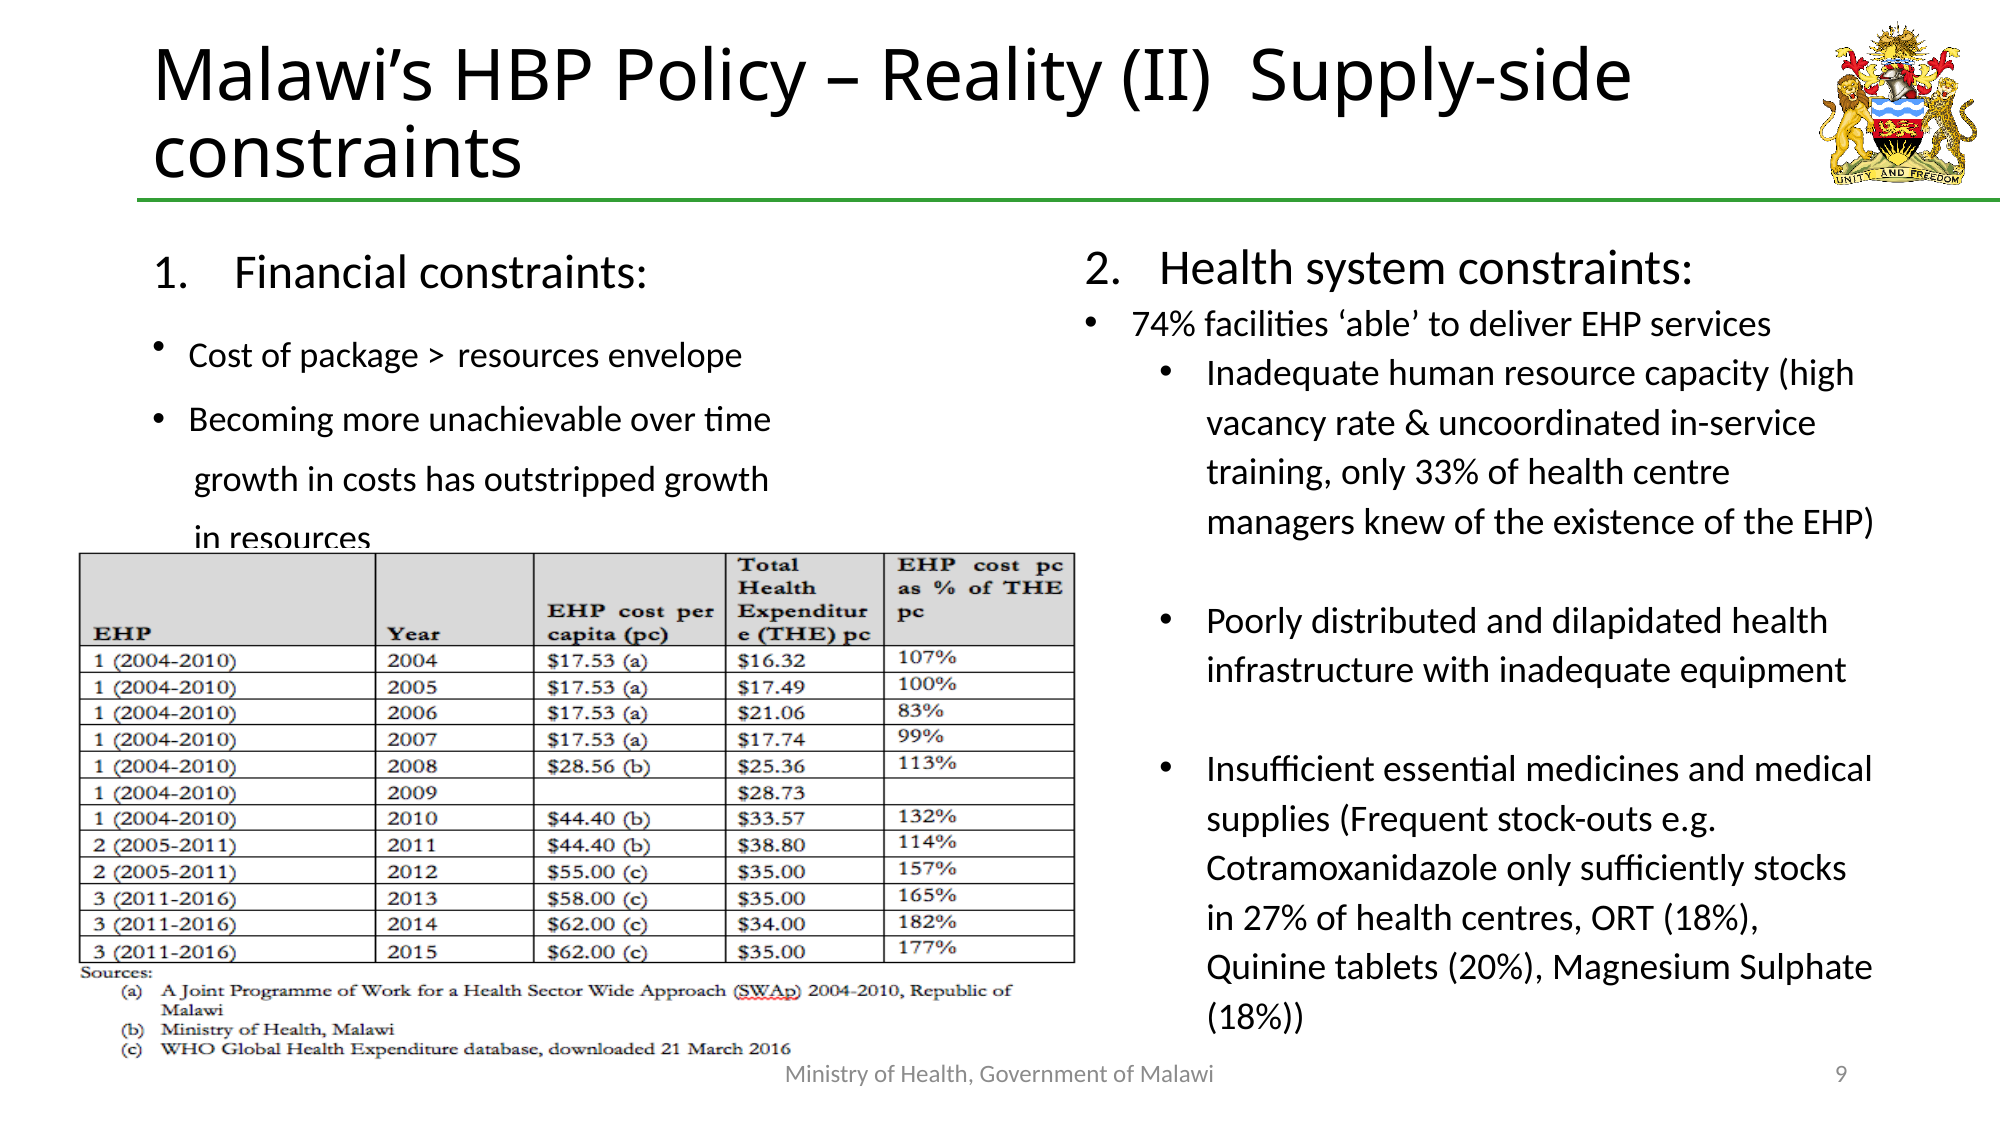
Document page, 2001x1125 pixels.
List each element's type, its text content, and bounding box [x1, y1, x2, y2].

title Malawi’s HBP Policy – Reality (II) Supply-side constraints [137, 30, 1819, 201]
picture [76, 548, 1085, 1064]
text_box Health system constraints: 74% facilities ‘able’ to deliver EHP services Inadequate human resource capacity (high vacancy rate & uncoordinated in-service training, only 33% of health centre managers knew of the existence of the EHP) Poorly distributed and dilapidated health infrastructure with inadequate equipment Insufficient essential medicines and medical supplies (Frequent stock-outs e.g. Cotramoxanidazole only sufficiently stocks in 27% of health centres, ORT (18%), Quinine tablets (20%), Magnesium Sulphate (18%)) [1069, 221, 1896, 1045]
footer Ministry of Health, Government of Malawi [662, 1045, 1338, 1103]
picture [1818, 21, 1977, 185]
list Financial constraints: Cost of package > resources envelope Becoming more unachievable over time growth in costs has outstripped growth in resources [137, 239, 864, 548]
slide_number 9 [1412, 1045, 1863, 1103]
